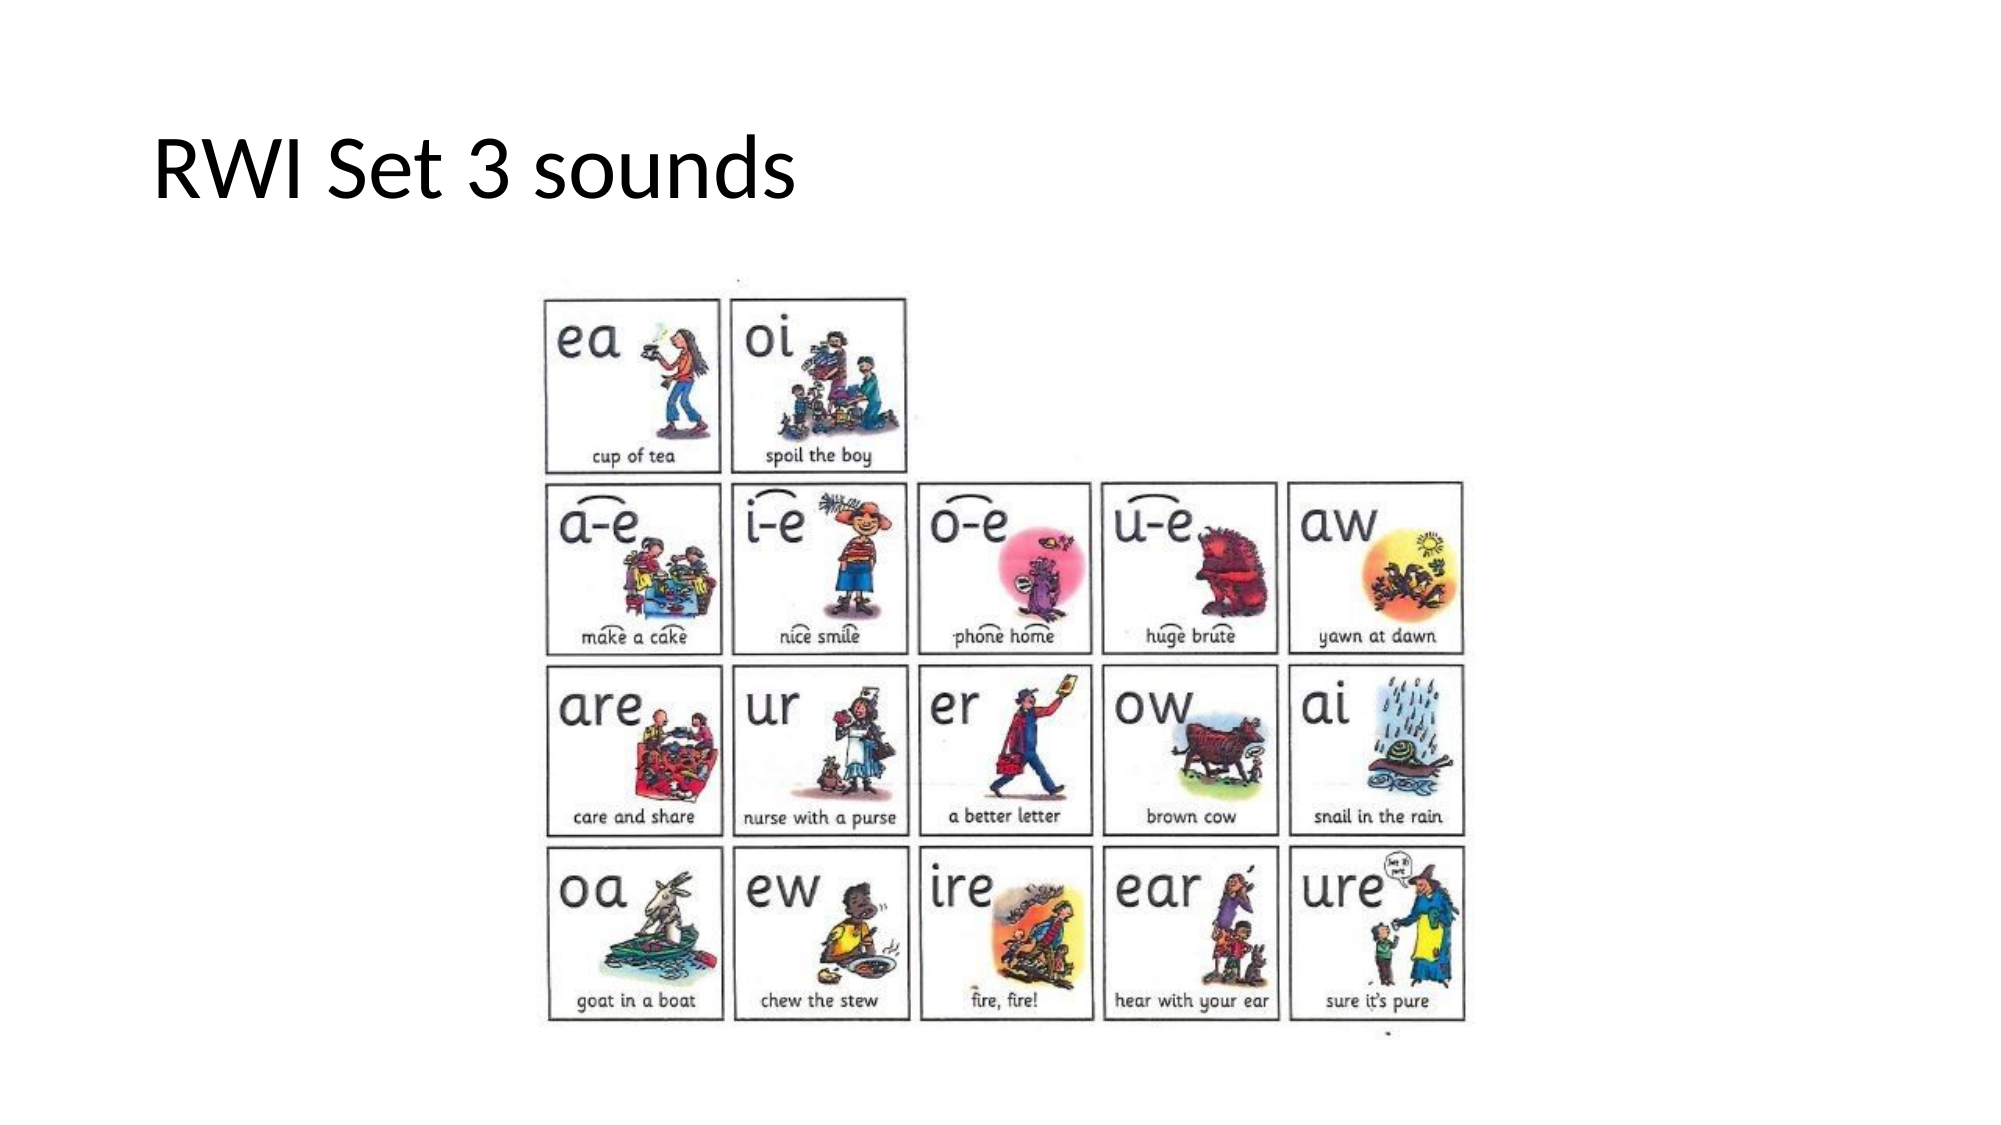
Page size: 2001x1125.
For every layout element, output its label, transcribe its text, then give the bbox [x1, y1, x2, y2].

title RWI Set 3 sounds [137, 59, 1863, 278]
picture [524, 277, 1476, 1041]
